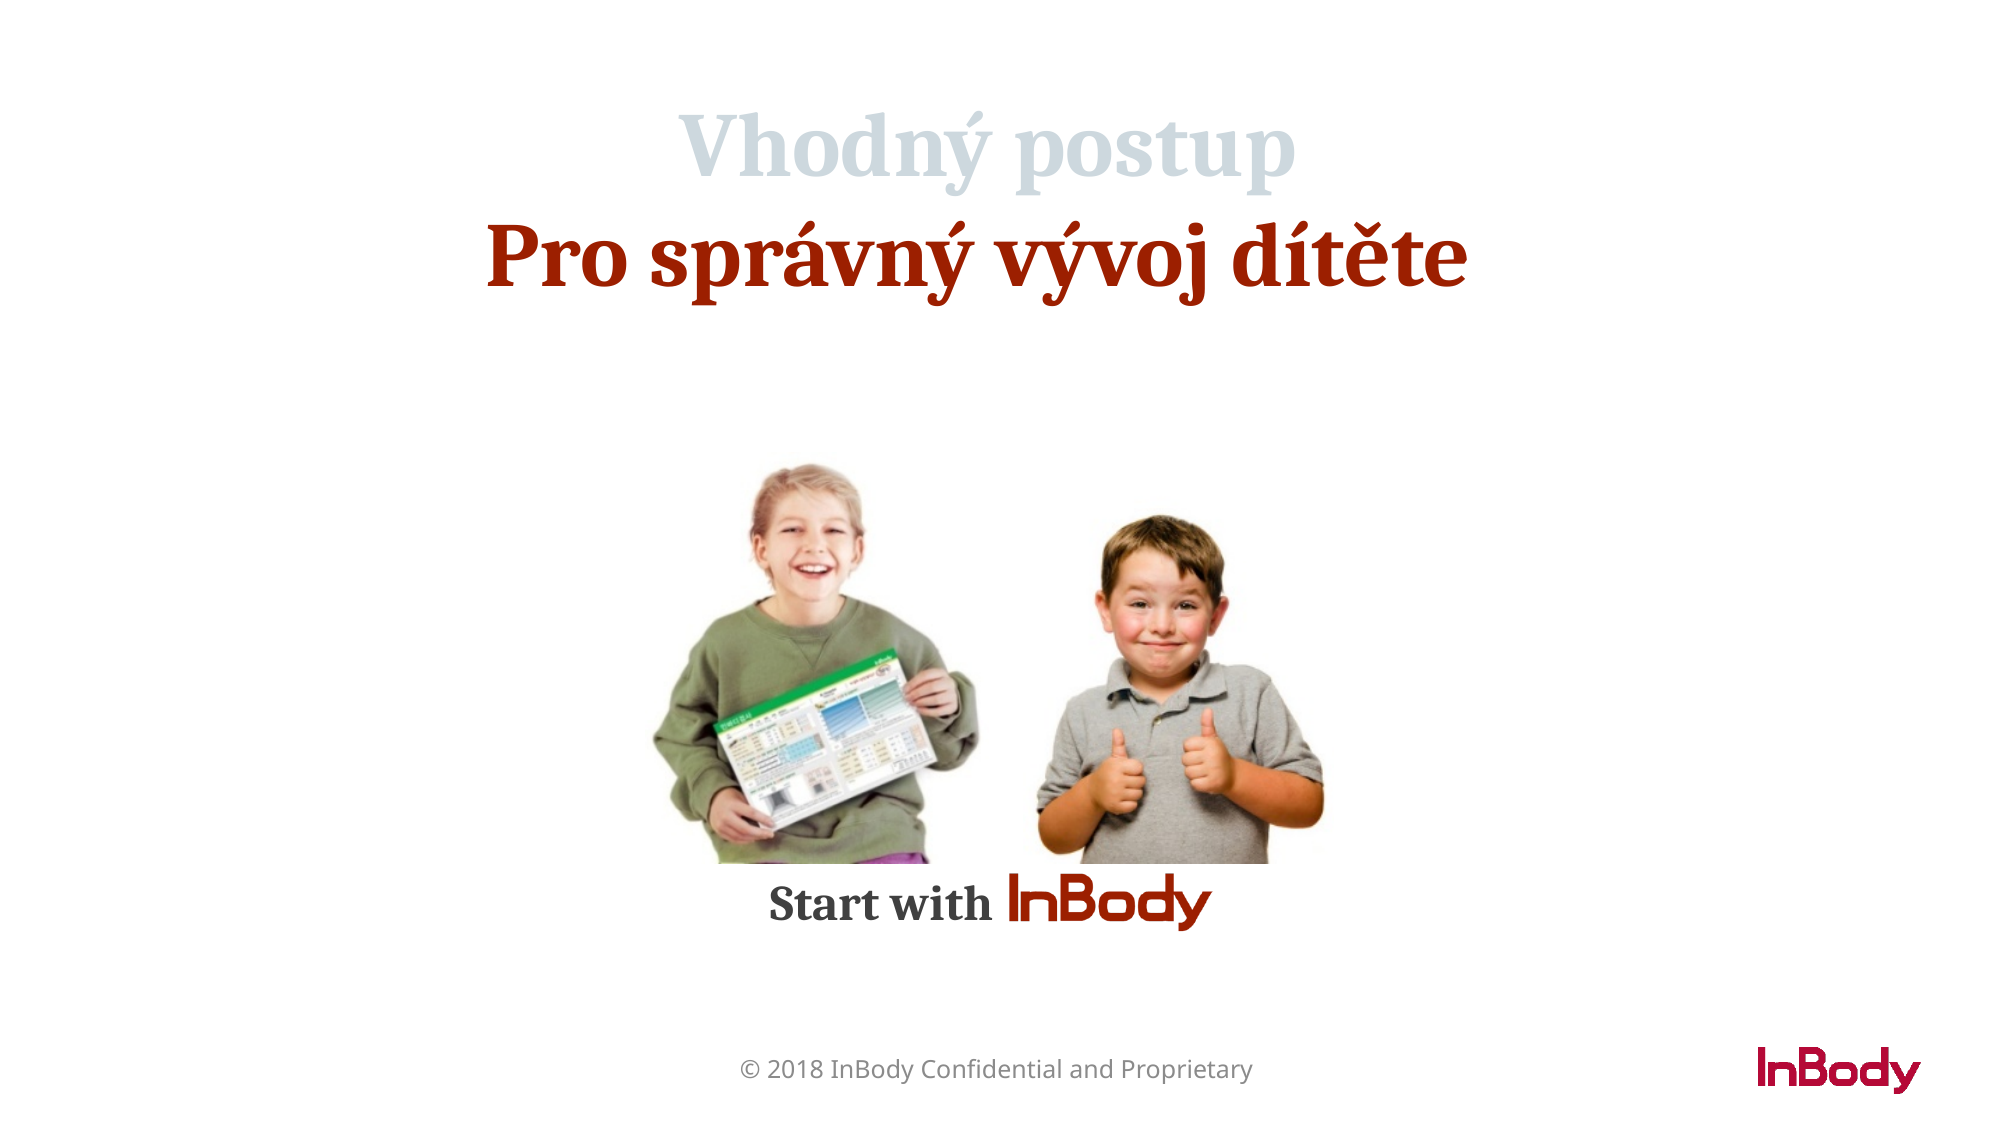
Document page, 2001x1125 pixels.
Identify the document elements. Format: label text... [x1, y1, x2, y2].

text_box Vhodný postup Pro správný vývoj dítěte [381, 77, 1595, 312]
picture [1758, 1047, 1921, 1094]
picture [1023, 475, 1334, 864]
picture [645, 452, 989, 864]
footer © 2018 InBody Confidential and Proprietary [662, 1038, 1338, 1099]
picture [999, 865, 1224, 937]
text_box Start with [756, 863, 1020, 939]
